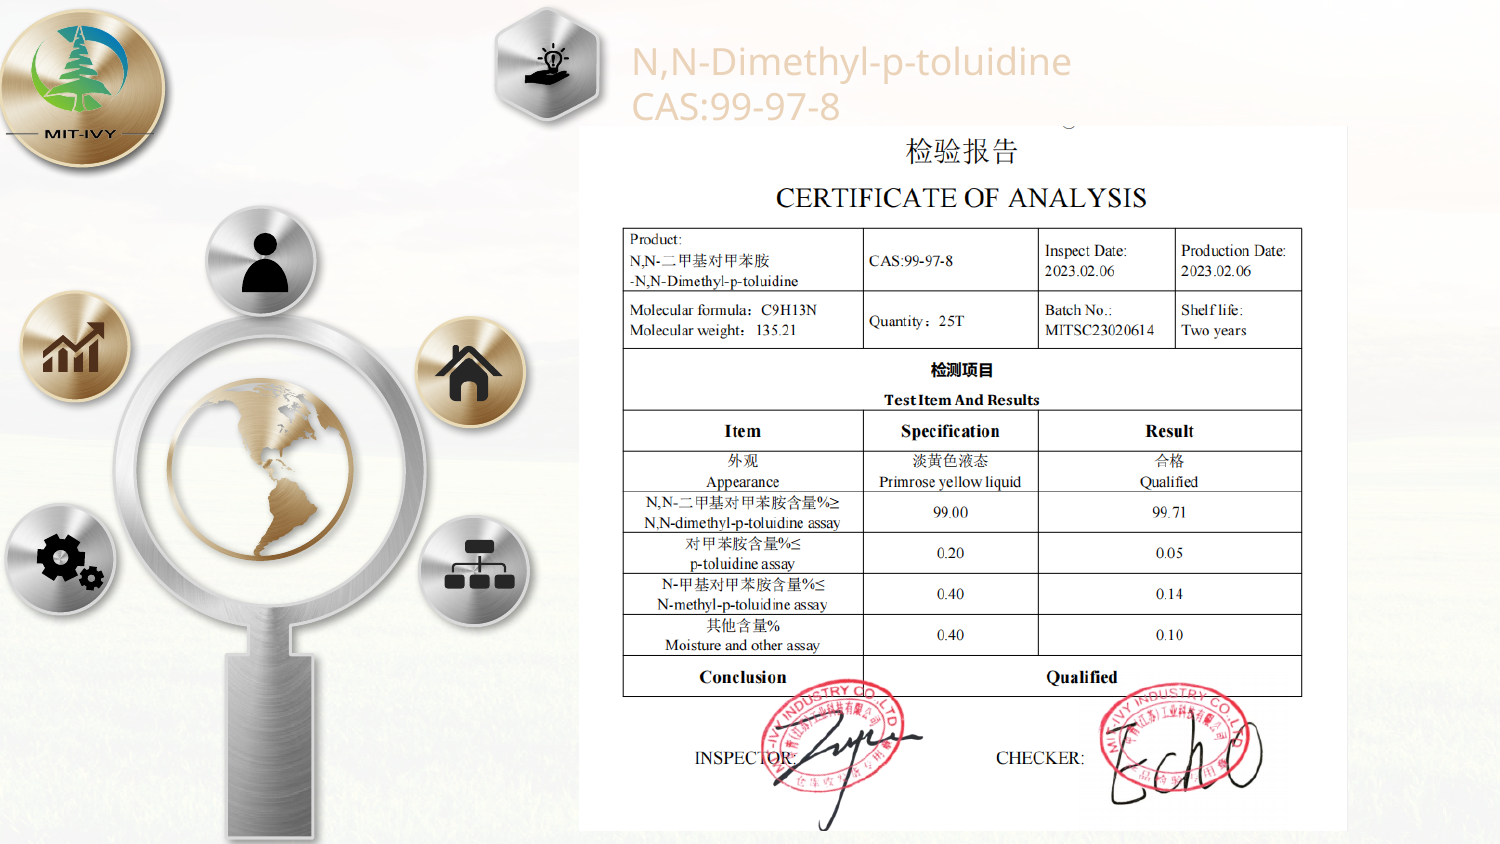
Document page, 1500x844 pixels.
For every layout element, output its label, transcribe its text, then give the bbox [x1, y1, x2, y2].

picture [579, 126, 1349, 831]
text_box [494, 574, 515, 589]
text_box [43, 322, 105, 359]
text_box [451, 556, 507, 573]
text_box [465, 539, 495, 554]
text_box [495, 8, 599, 120]
text_box [434, 345, 503, 377]
text_box [414, 315, 527, 429]
text_box [89, 338, 99, 372]
text_box [417, 514, 531, 628]
text_box N,N-Dimethyl-p-toluidine CAS:99-97-8 [620, 32, 1414, 156]
text_box [204, 204, 318, 318]
text_box [444, 574, 465, 589]
text_box [18, 289, 132, 404]
text_box [42, 8, 122, 18]
text_box [73, 351, 83, 372]
text_box [164, 376, 356, 563]
text_box [3, 502, 118, 617]
picture [0, 20, 170, 151]
text_box [469, 574, 490, 589]
text_box [240, 230, 291, 295]
text_box [43, 356, 53, 372]
text_box [34, 531, 107, 593]
text_box [449, 357, 489, 402]
text_box [45, 160, 119, 168]
text_box [111, 315, 428, 841]
text_box [58, 347, 68, 372]
